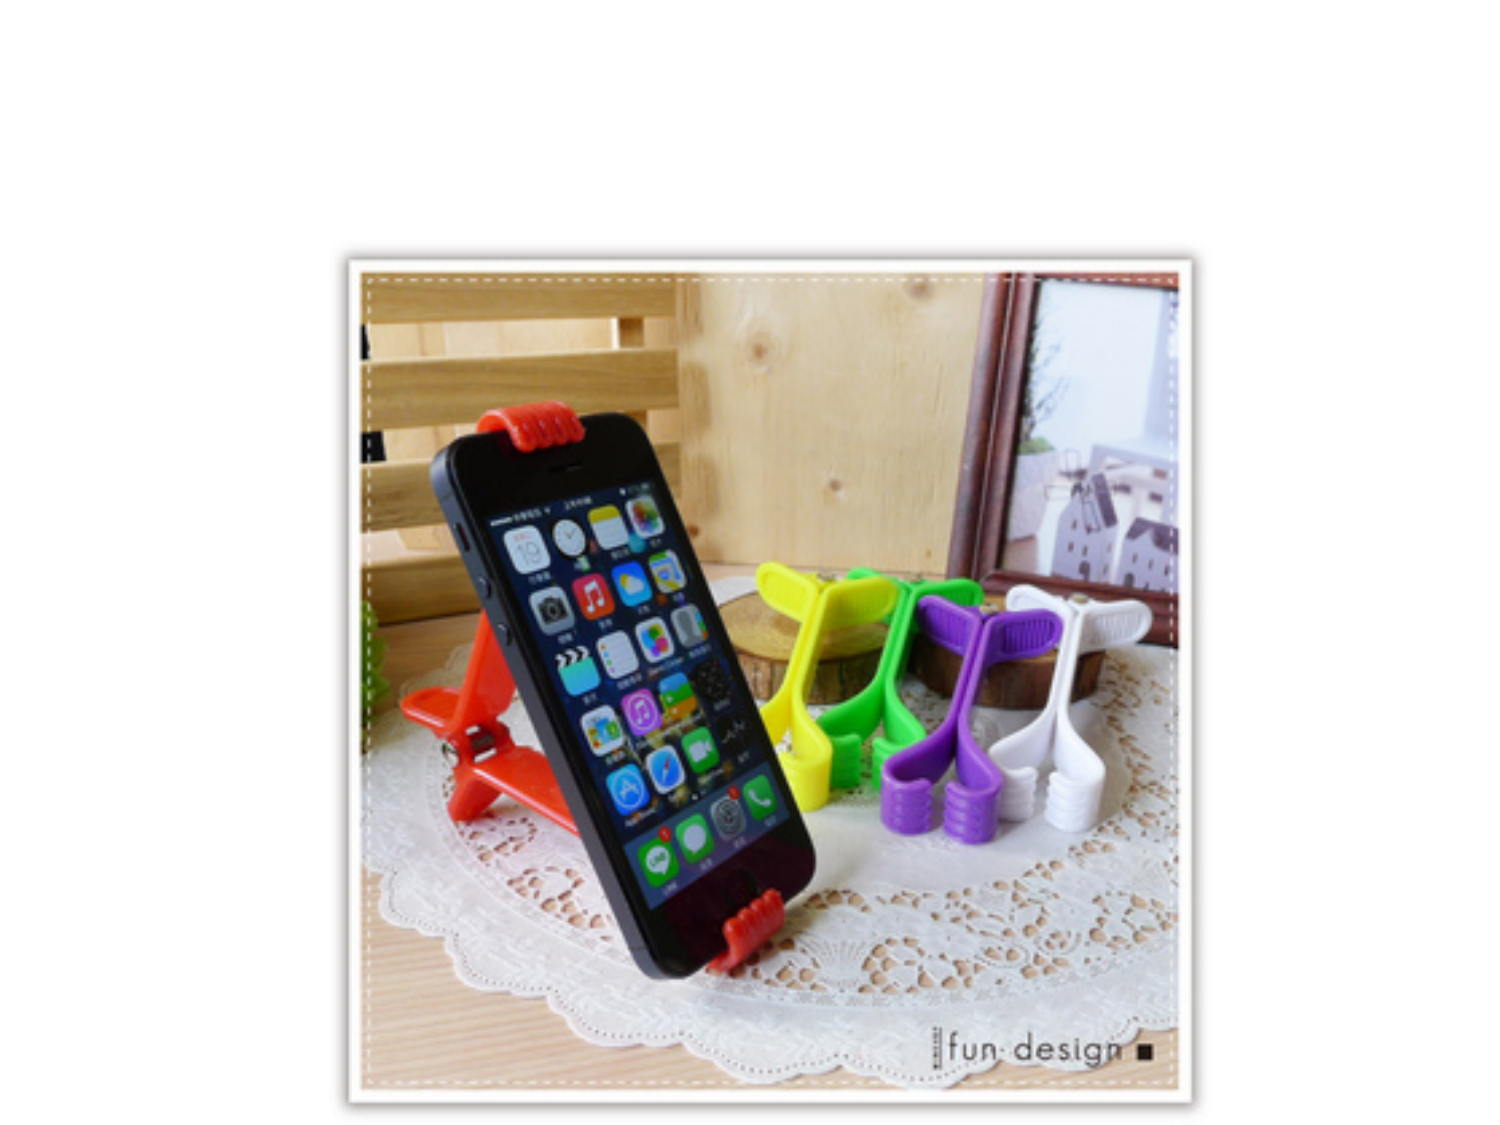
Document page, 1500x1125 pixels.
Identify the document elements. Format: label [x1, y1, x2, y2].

list [327, 238, 1215, 1125]
